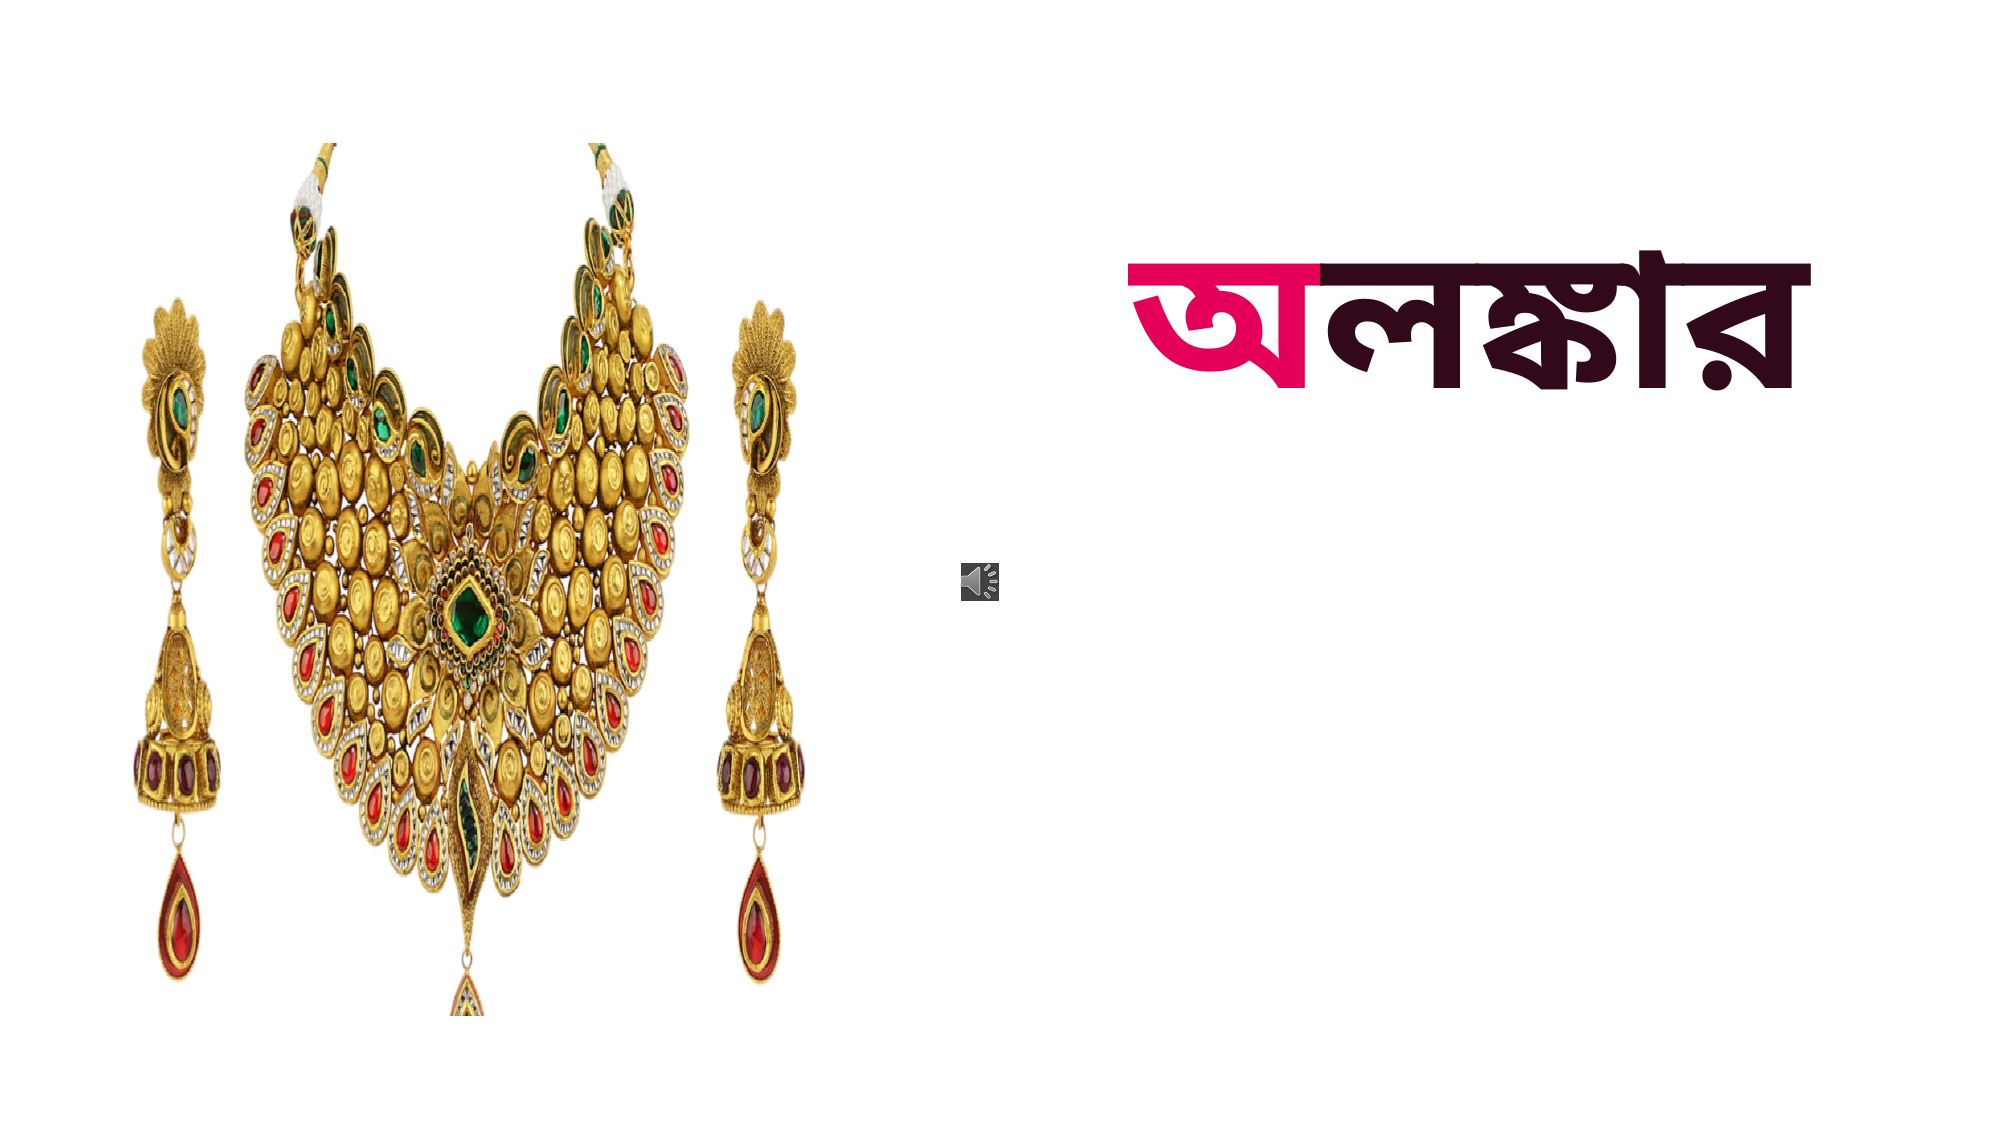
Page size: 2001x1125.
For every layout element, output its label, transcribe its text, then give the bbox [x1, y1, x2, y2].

text_box অলঙ্কার [1115, 181, 1924, 437]
picture [123, 109, 837, 1016]
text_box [959, 562, 1000, 603]
